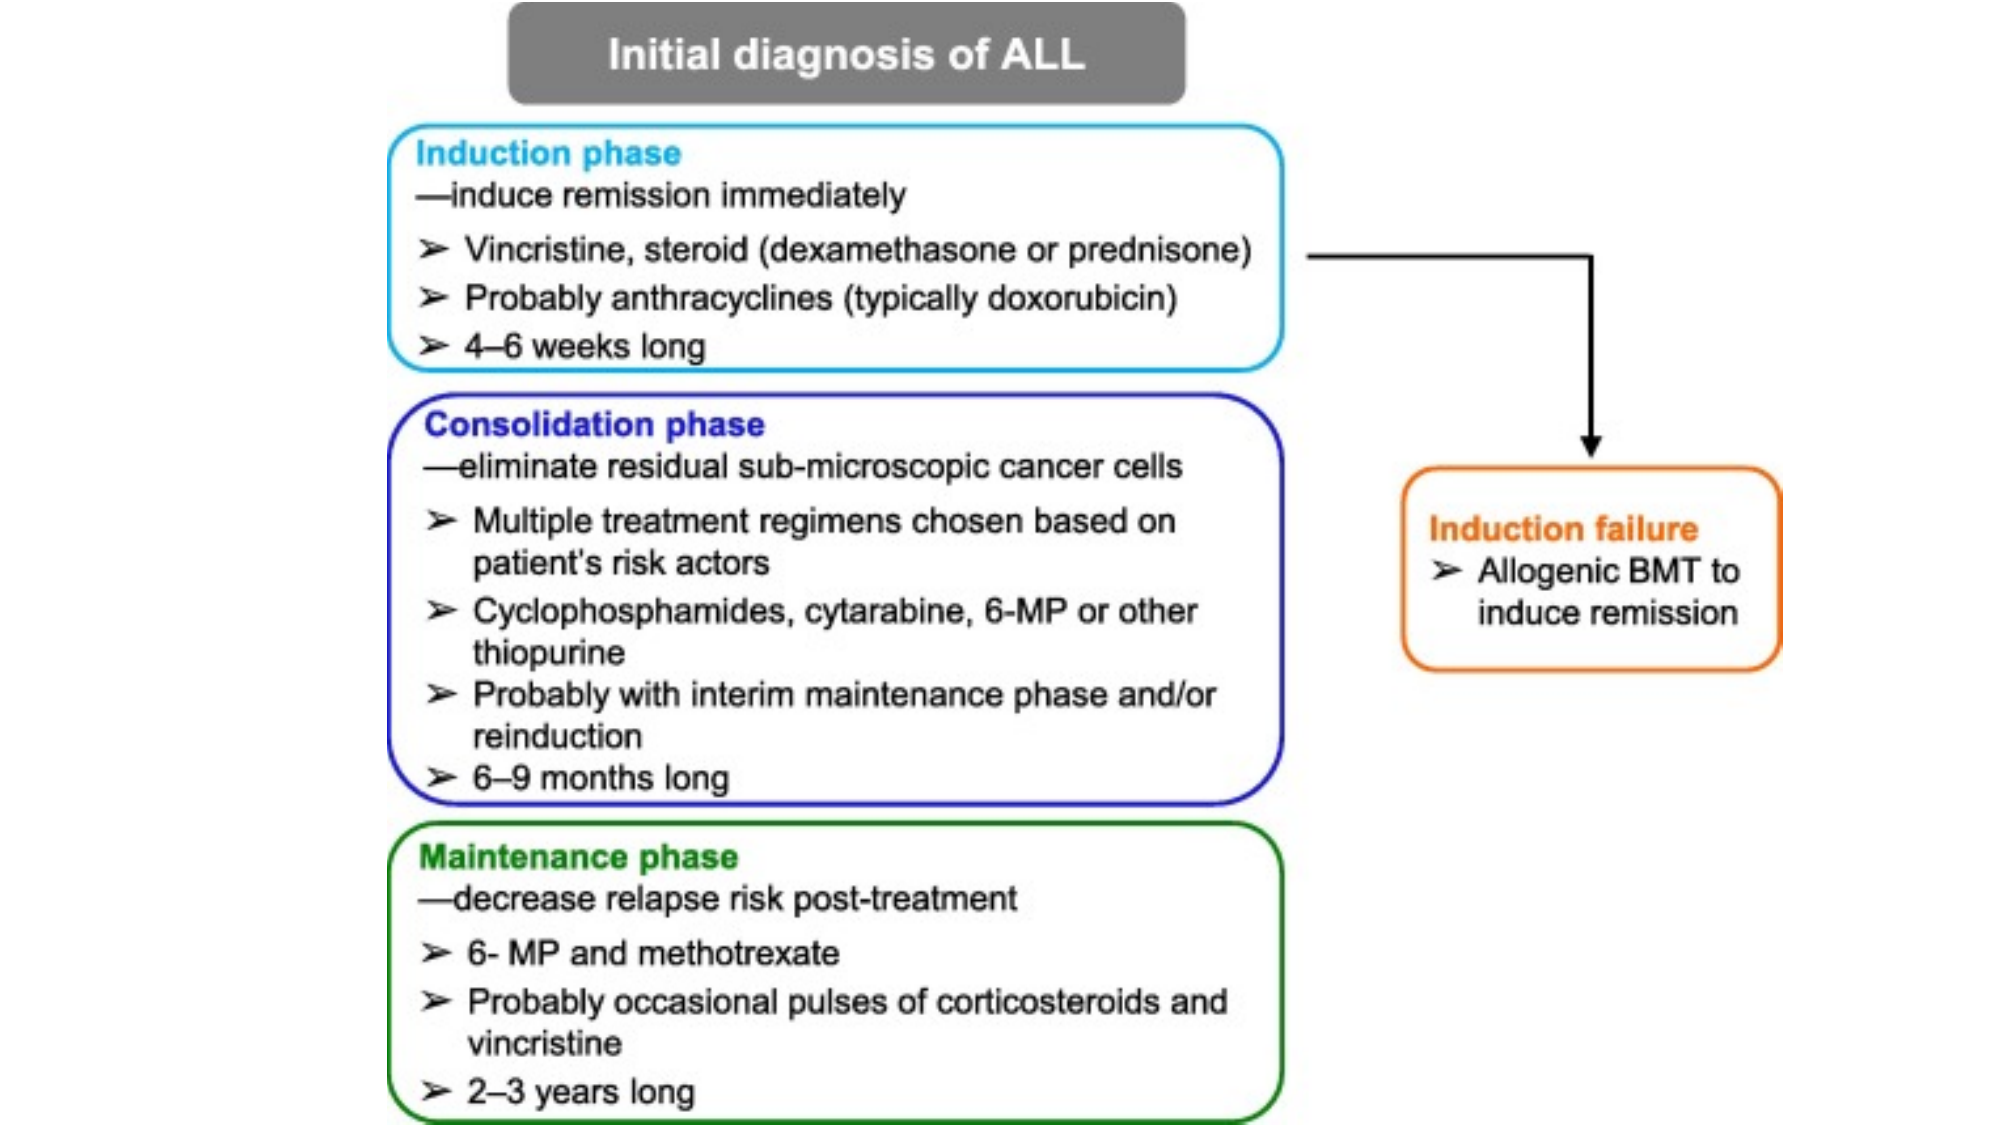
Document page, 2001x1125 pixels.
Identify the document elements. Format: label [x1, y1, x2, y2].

list [387, 2, 1783, 1125]
